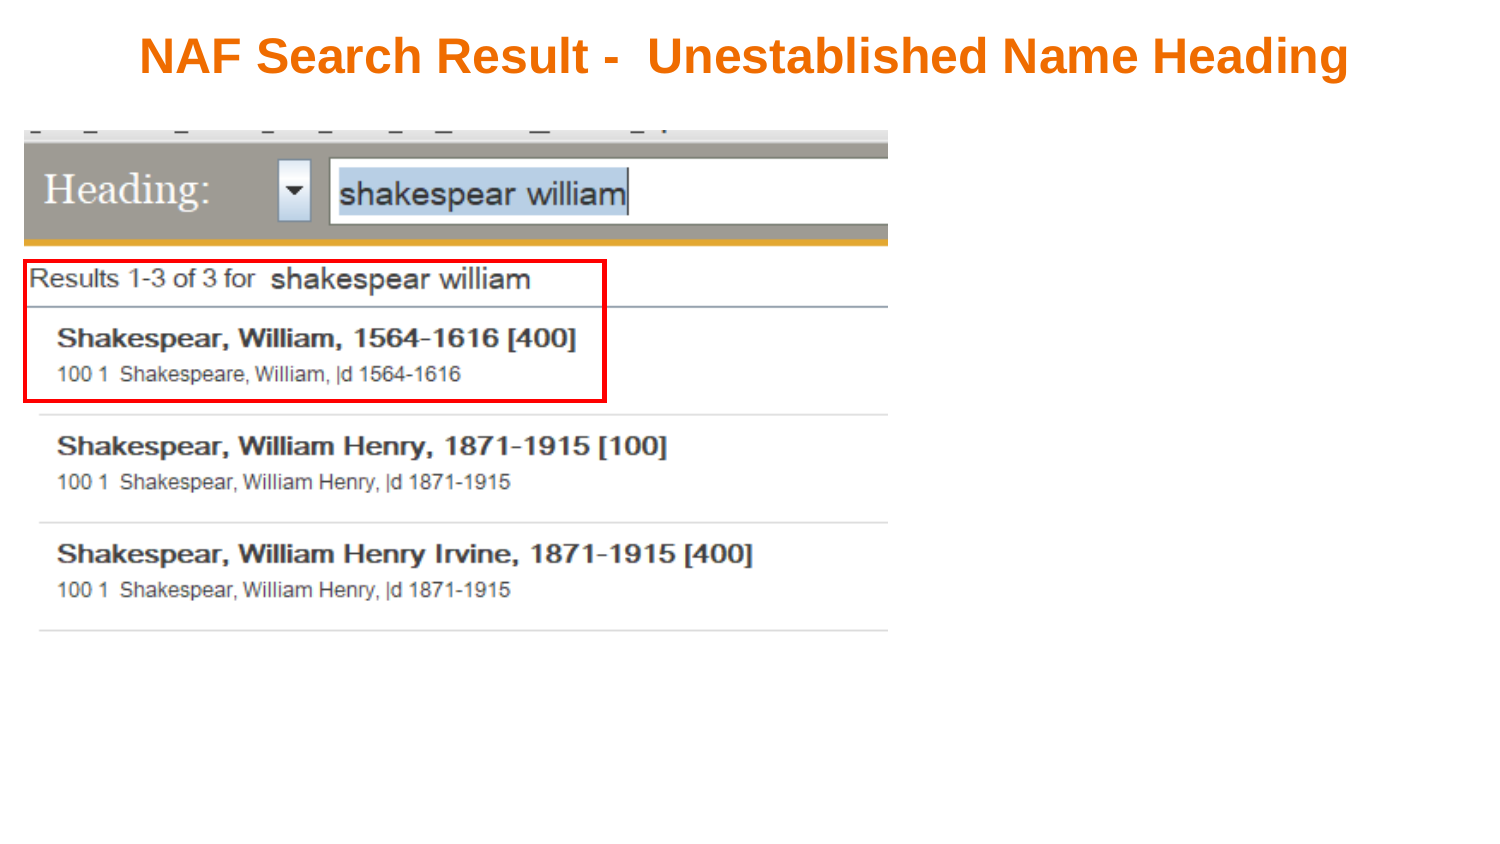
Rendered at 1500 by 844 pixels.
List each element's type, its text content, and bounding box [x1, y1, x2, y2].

text_box NAF Search Result - Unestablished Name Heading [0, 8, 1491, 106]
picture [24, 129, 888, 654]
